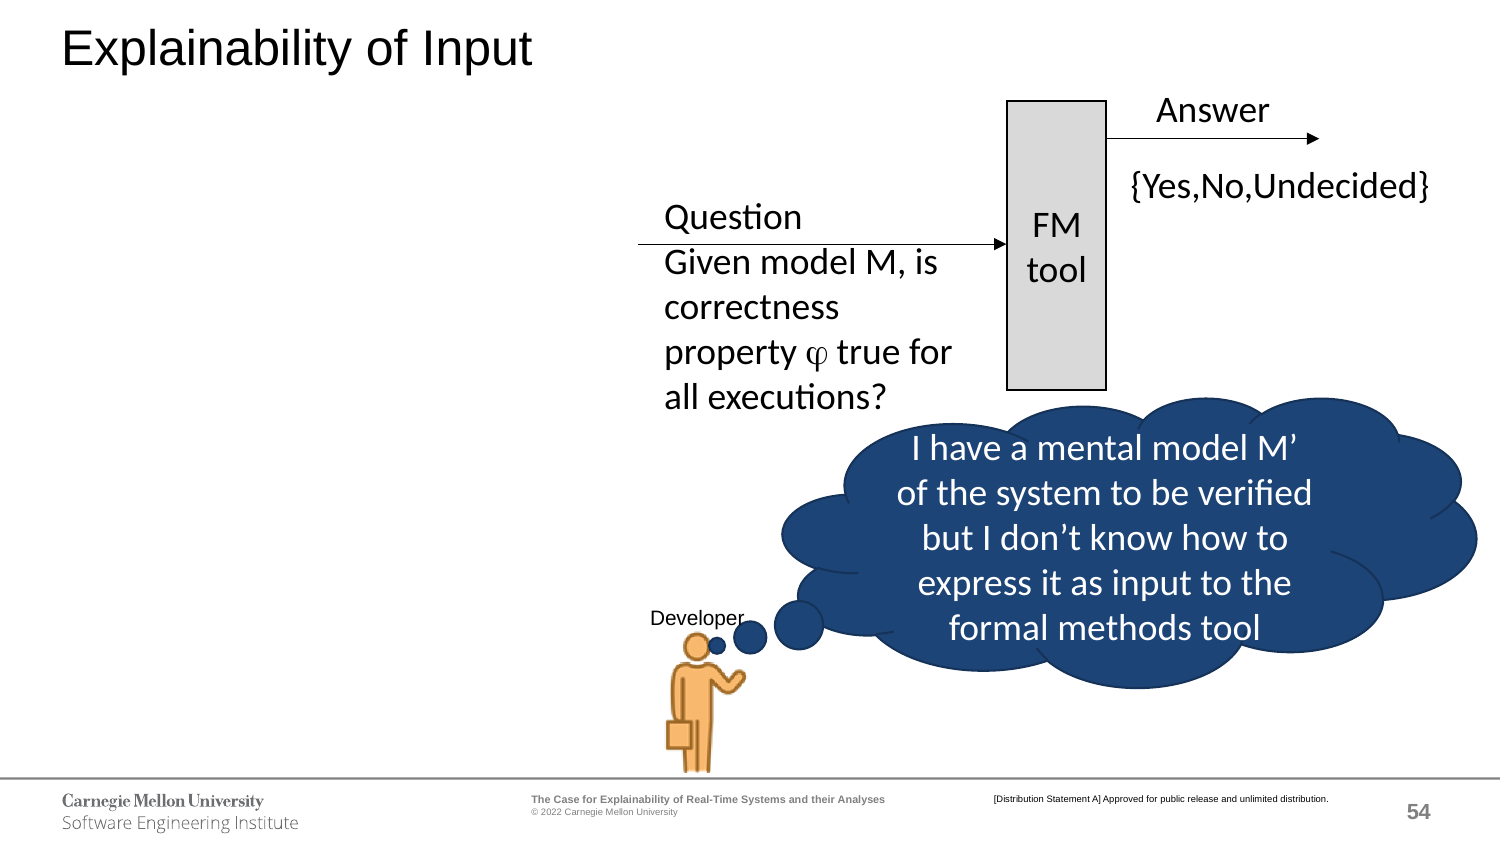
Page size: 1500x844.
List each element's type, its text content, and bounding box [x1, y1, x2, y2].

text_box Developer [638, 604, 756, 630]
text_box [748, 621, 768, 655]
picture [662, 629, 748, 774]
text_box FM tool [1006, 100, 1107, 391]
text_box Explainability of Input [46, 14, 1434, 84]
text_box {Yes,No,Undecided} [1106, 153, 1454, 214]
text_box Question Given model M, is correctness property  true for all executions? [649, 245, 996, 425]
text_box Question Given model M, is correctness property  true for all executions? [649, 184, 996, 244]
text_box I have a mental model M’ of the system to be verified but I don’t know how to express it as input to the formal methods tool [773, 397, 1478, 690]
text_box Answer [1107, 78, 1320, 138]
